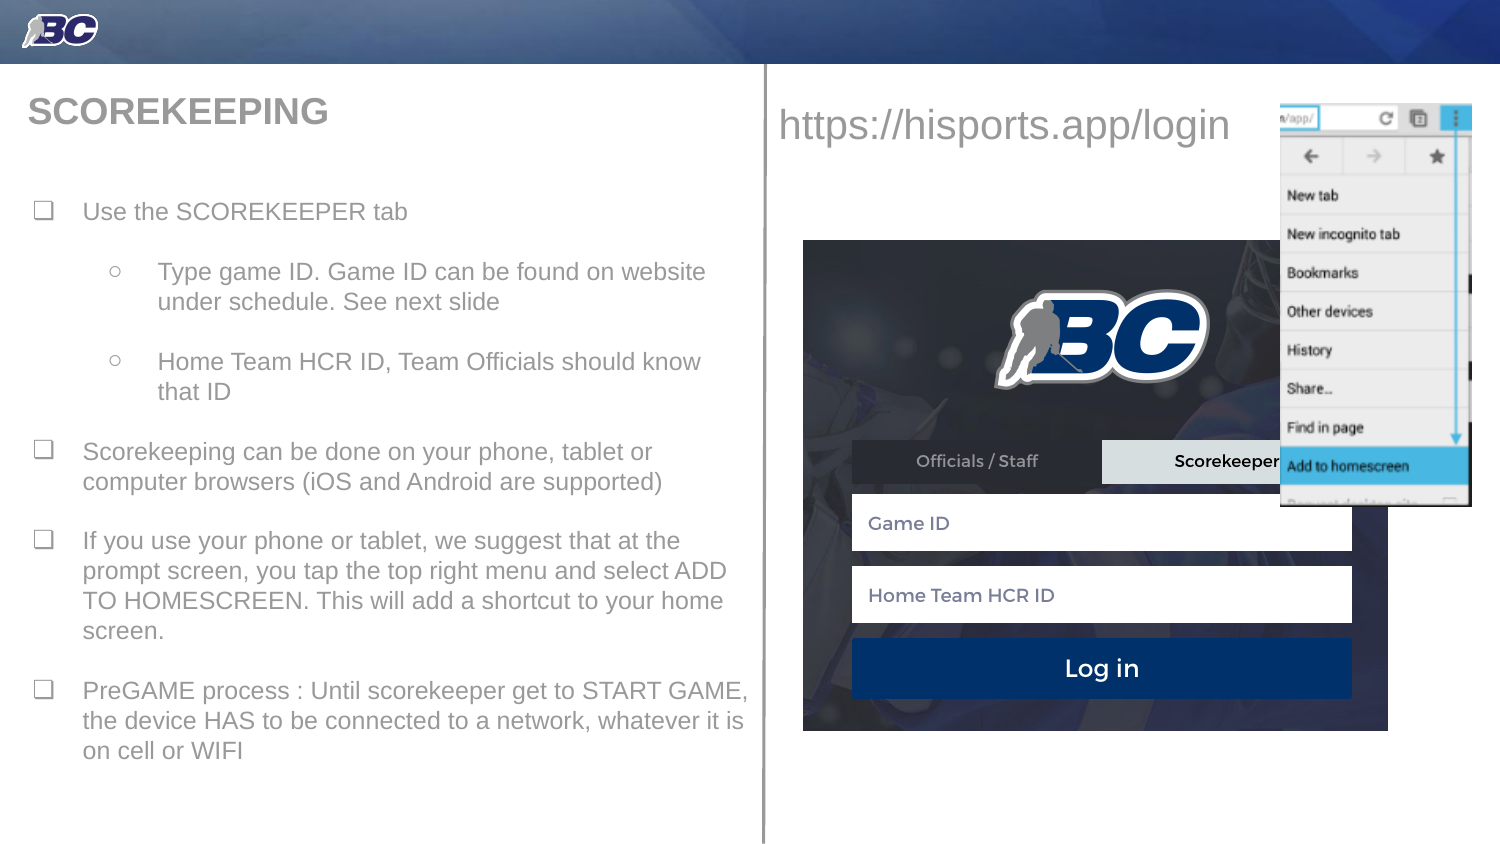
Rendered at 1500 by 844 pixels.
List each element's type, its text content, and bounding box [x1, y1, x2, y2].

text_box SCOREKEEPING [12, 74, 739, 149]
picture [802, 102, 1472, 731]
text_box Use the SCOREKEEPER tab Type game ID. Game ID can be found on website under schedule. See next slide Home Team HCR ID, Team Officials should know that ID Scorekeeping can be done on your phone, tablet or computer browsers (iOS and Android are supported) If you use your phone or tablet, we suggest that at the prompt screen, you tap the top right menu and select ADD TO HOMESCREEN. This will add a shortcut to your home screen. PreGAME process : Until scorekeeper get to START GAME, the device HAS to be connected to a network, whatever it is on cell or WIFI [0, 150, 758, 844]
picture [0, 0, 1500, 65]
text_box https://hisports.app/login [770, 83, 1263, 179]
